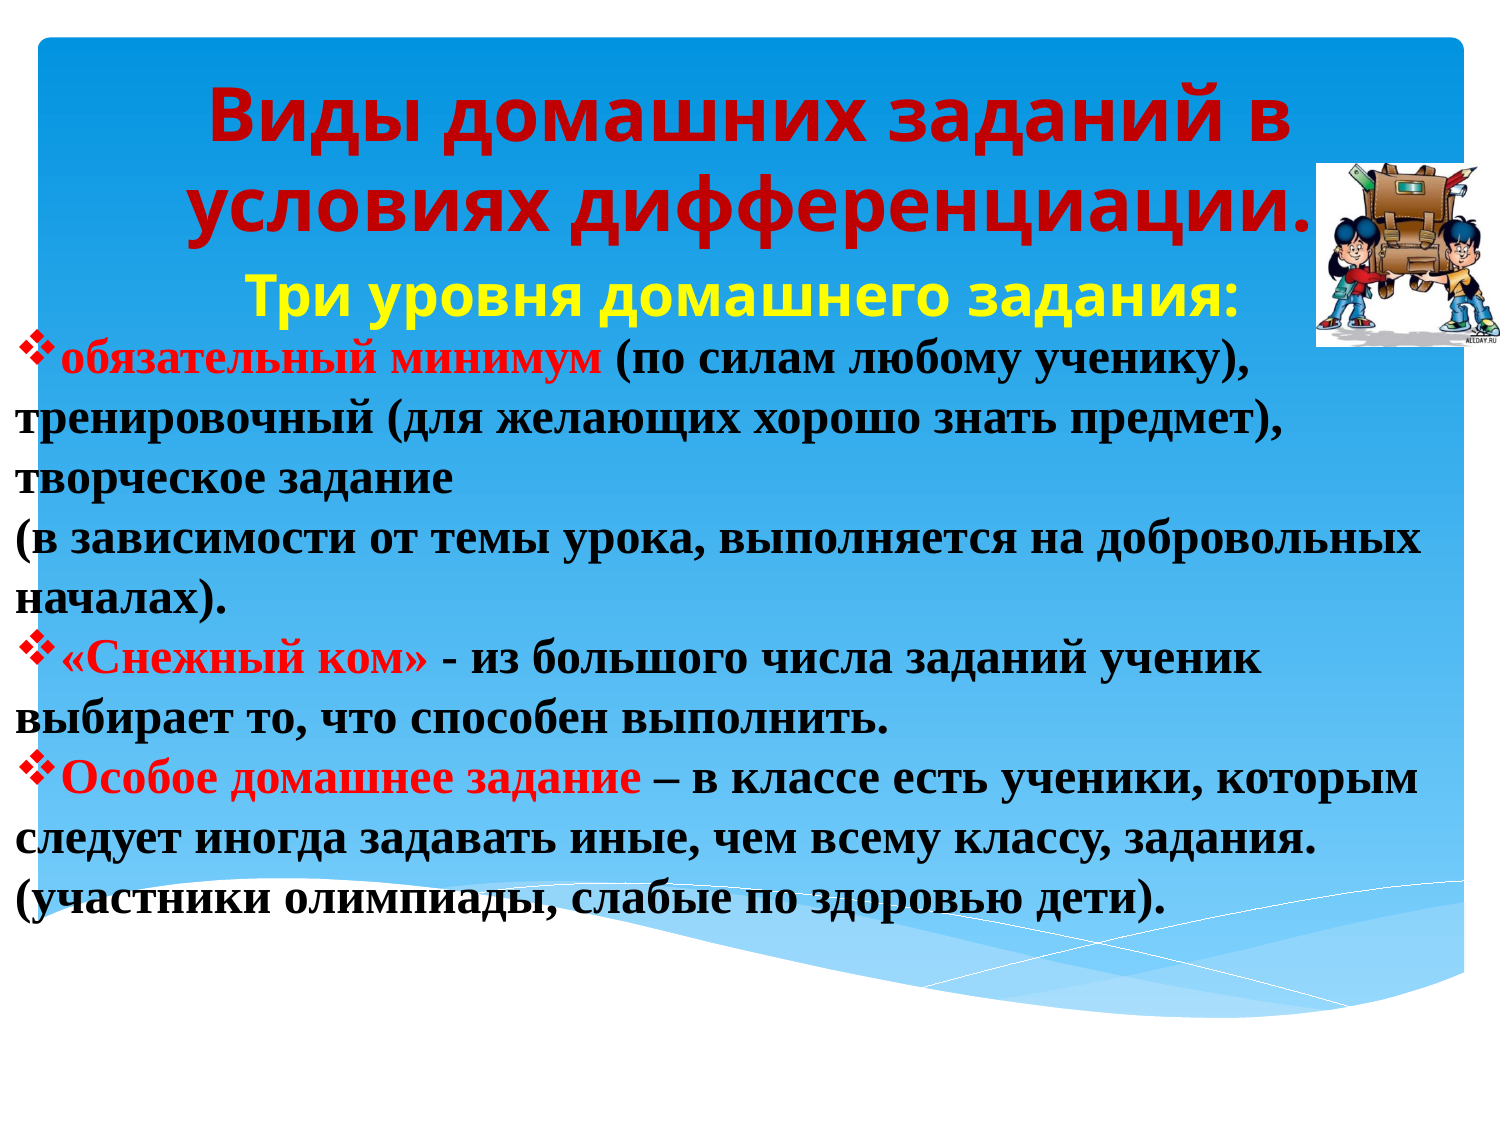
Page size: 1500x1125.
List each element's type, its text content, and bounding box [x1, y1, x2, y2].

picture [1316, 163, 1500, 348]
text_box обязательный минимум (по силам любому ученику), тренировочный (для желающих хорошо знать предмет), творческое задание (в зависимости от темы урока, выполняется на добровольных началах). «Снежный ком» - из большого числа заданий ученик выбирает то, что способен выполнить. Особое домашнее задание – в классе есть ученики, которым следует иногда задавать иные, чем всему классу, задания. (участники олимпиады, слабые по здоровью дети). [0, 316, 1500, 1002]
subtitle Виды домашних заданий в условиях дифференциации. Три уровня домашнего задания: [0, 58, 1500, 316]
